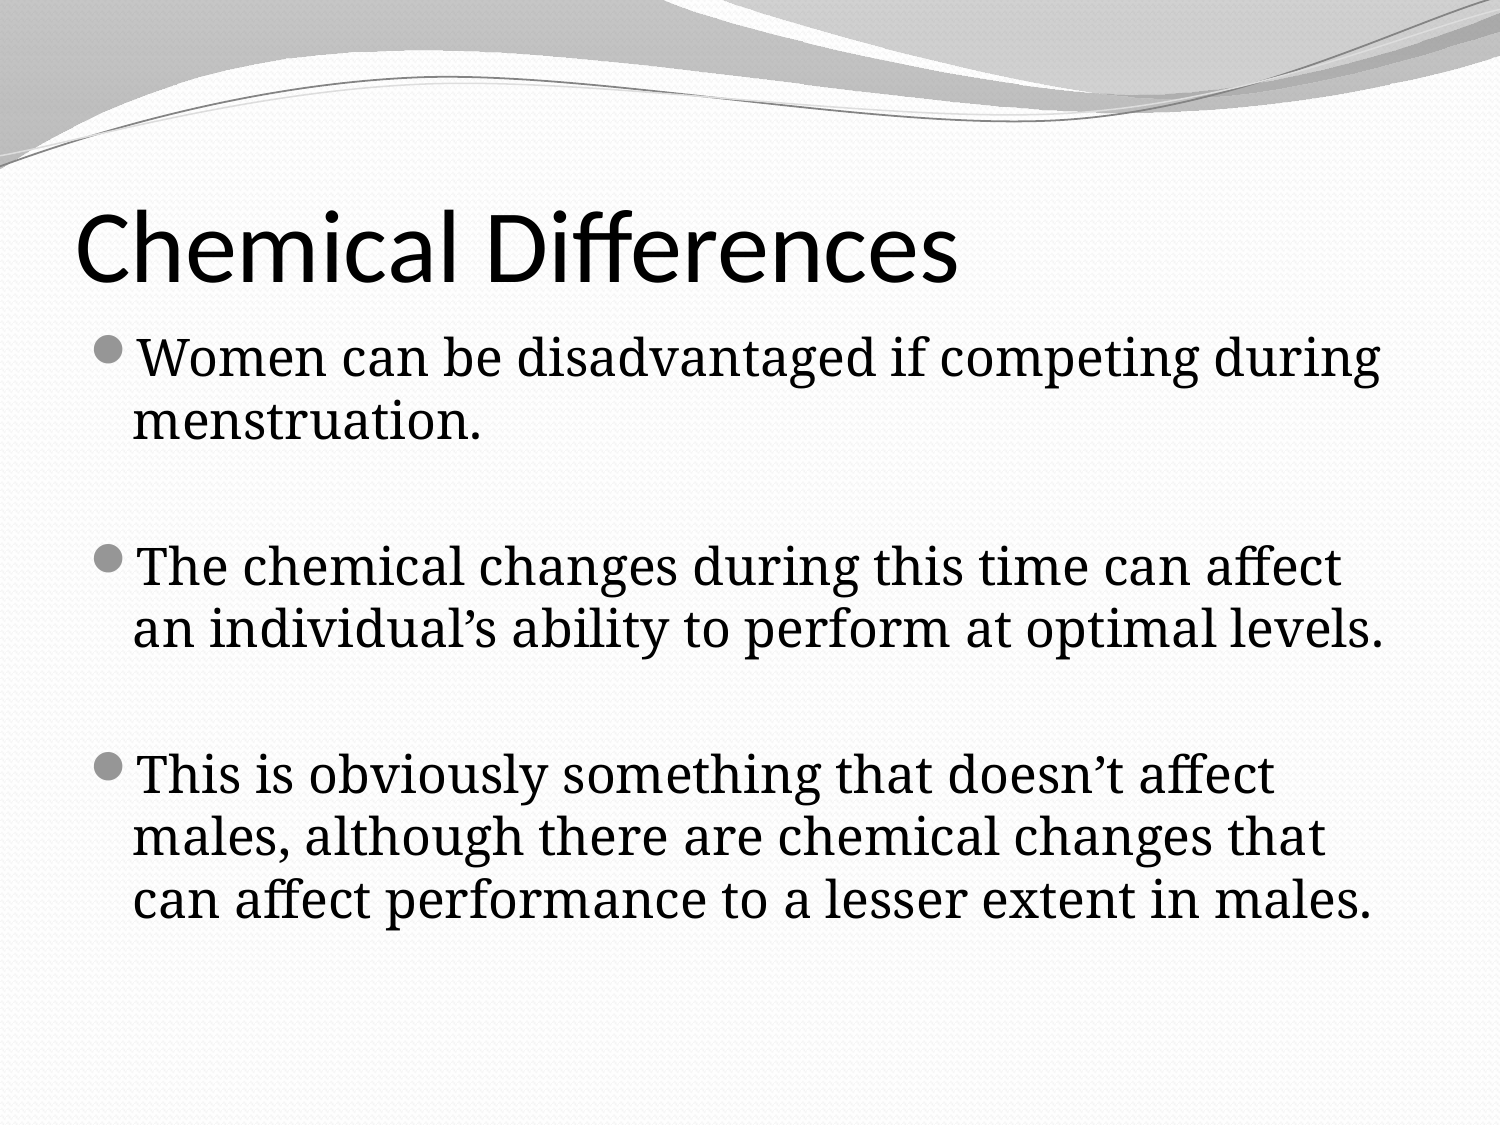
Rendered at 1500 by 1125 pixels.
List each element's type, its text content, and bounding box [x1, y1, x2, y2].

list Women can be disadvantaged if competing during menstruation. The chemical changes during this time can affect an individual’s ability to perform at optimal levels. This is obviously something that doesn’t affect males, although there are chemical changes that can affect performance to a lesser extent in males. [75, 317, 1425, 1038]
title Chemical Differences [75, 115, 1425, 303]
